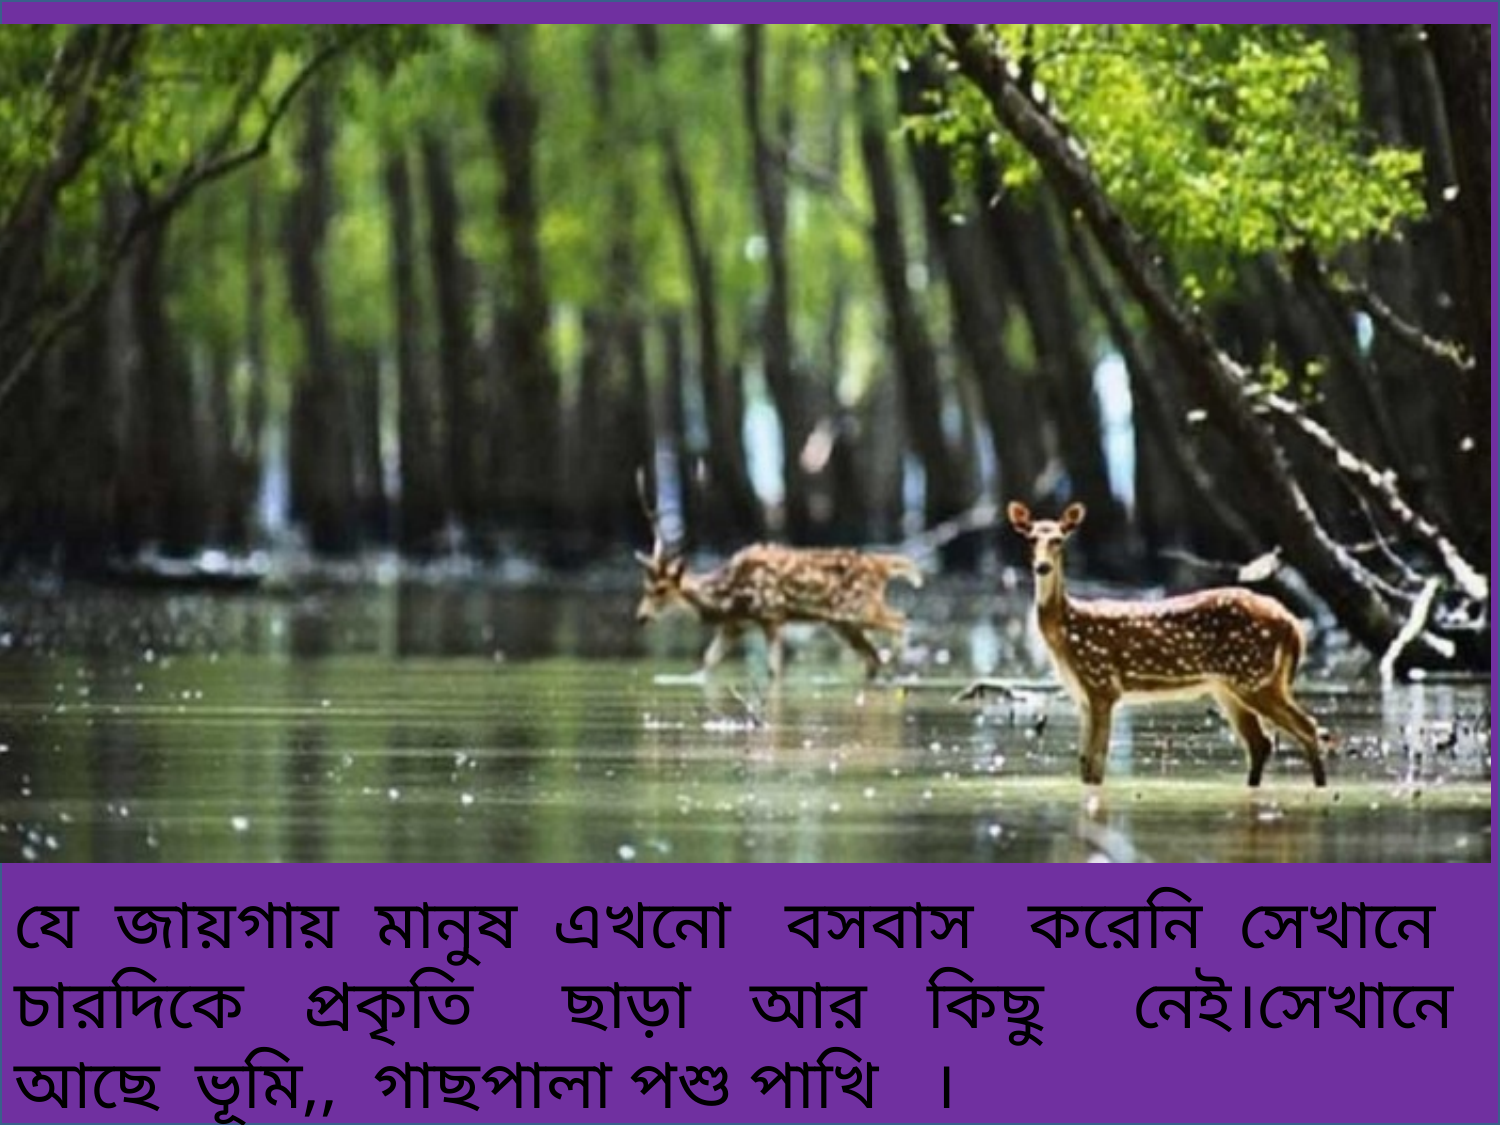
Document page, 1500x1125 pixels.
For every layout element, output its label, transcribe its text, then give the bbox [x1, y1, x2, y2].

text_box যে জায়গায় মানুষ এখনো বসবাস করেনি সেখানে চারদিকে প্রকৃতি ছাড়া আর কিছু নেই।সেখানে আছে ভূমি,, গাছপালা পশু পাখি । [0, 874, 1469, 1125]
text_box [0, 0, 1500, 1125]
picture [0, 24, 1491, 863]
